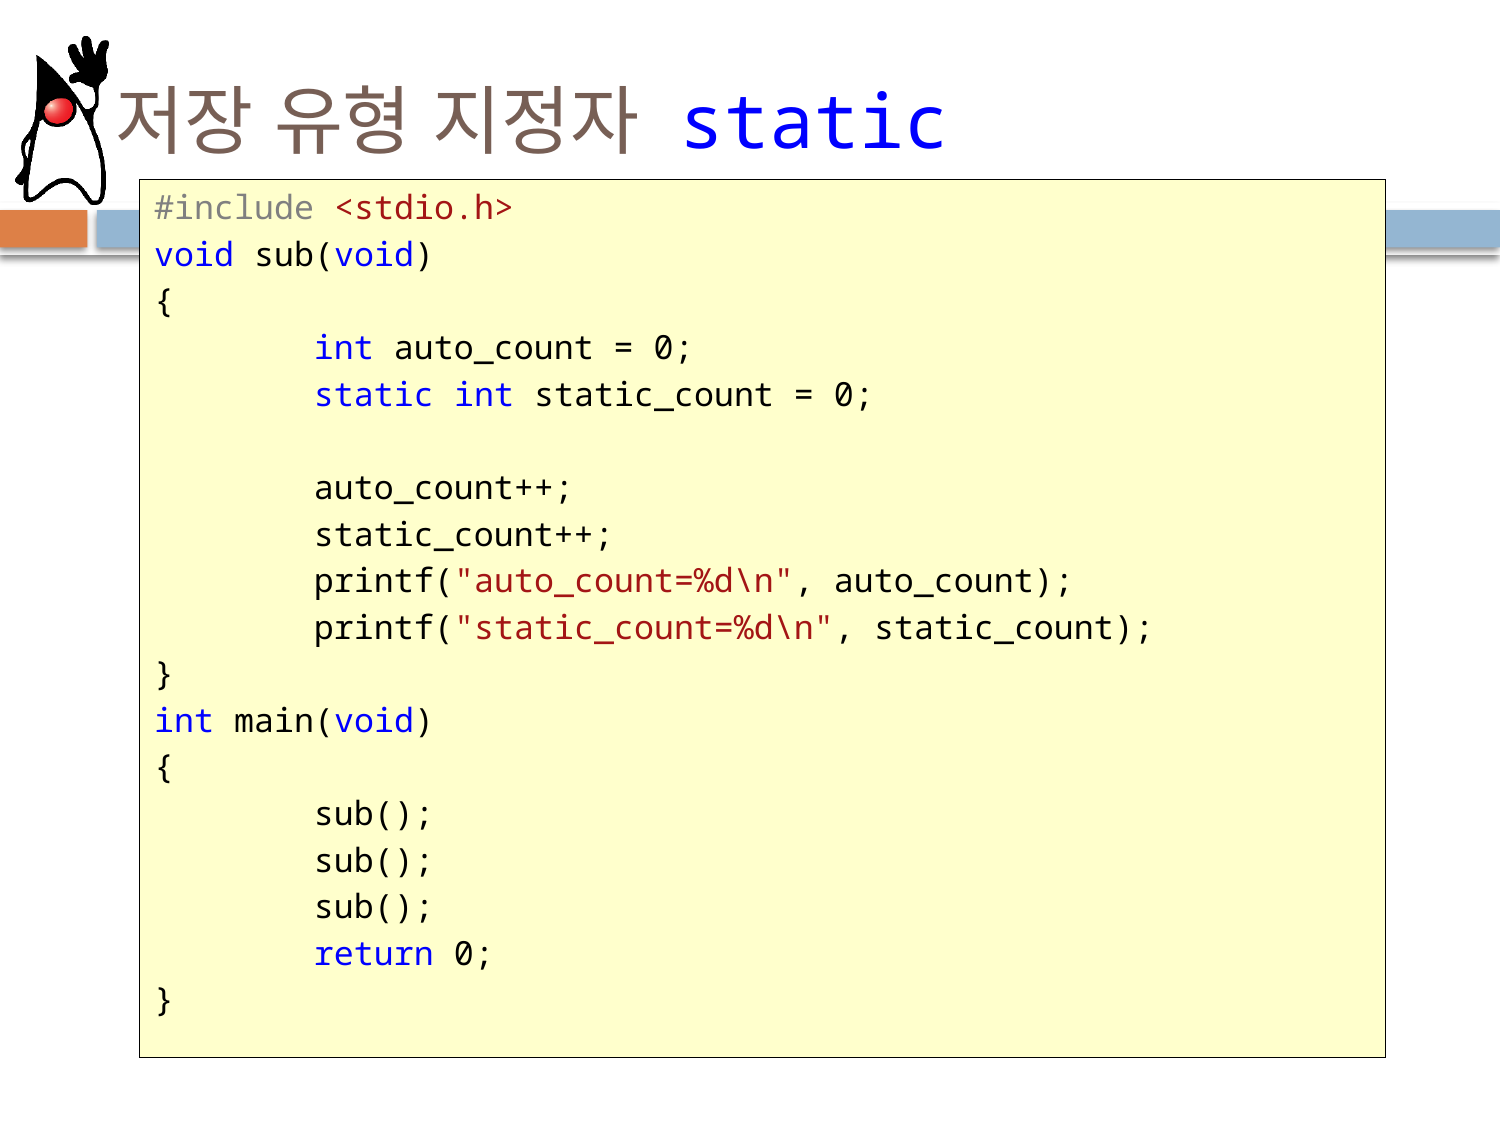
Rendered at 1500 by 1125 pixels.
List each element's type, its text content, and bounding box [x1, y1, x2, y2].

text_box #include <stdio.h> void sub(void) { int auto_count = 0; static int static_count = 0; auto_count++; static_count++; printf("auto_count=%d\n", auto_count); printf("static_count=%d\n", static_count); } int main(void) { sub(); sub(); sub(); return 0; } [139, 179, 1386, 1058]
title 저장 유형 지정자 static [100, 37, 1438, 200]
picture [15, 36, 109, 205]
